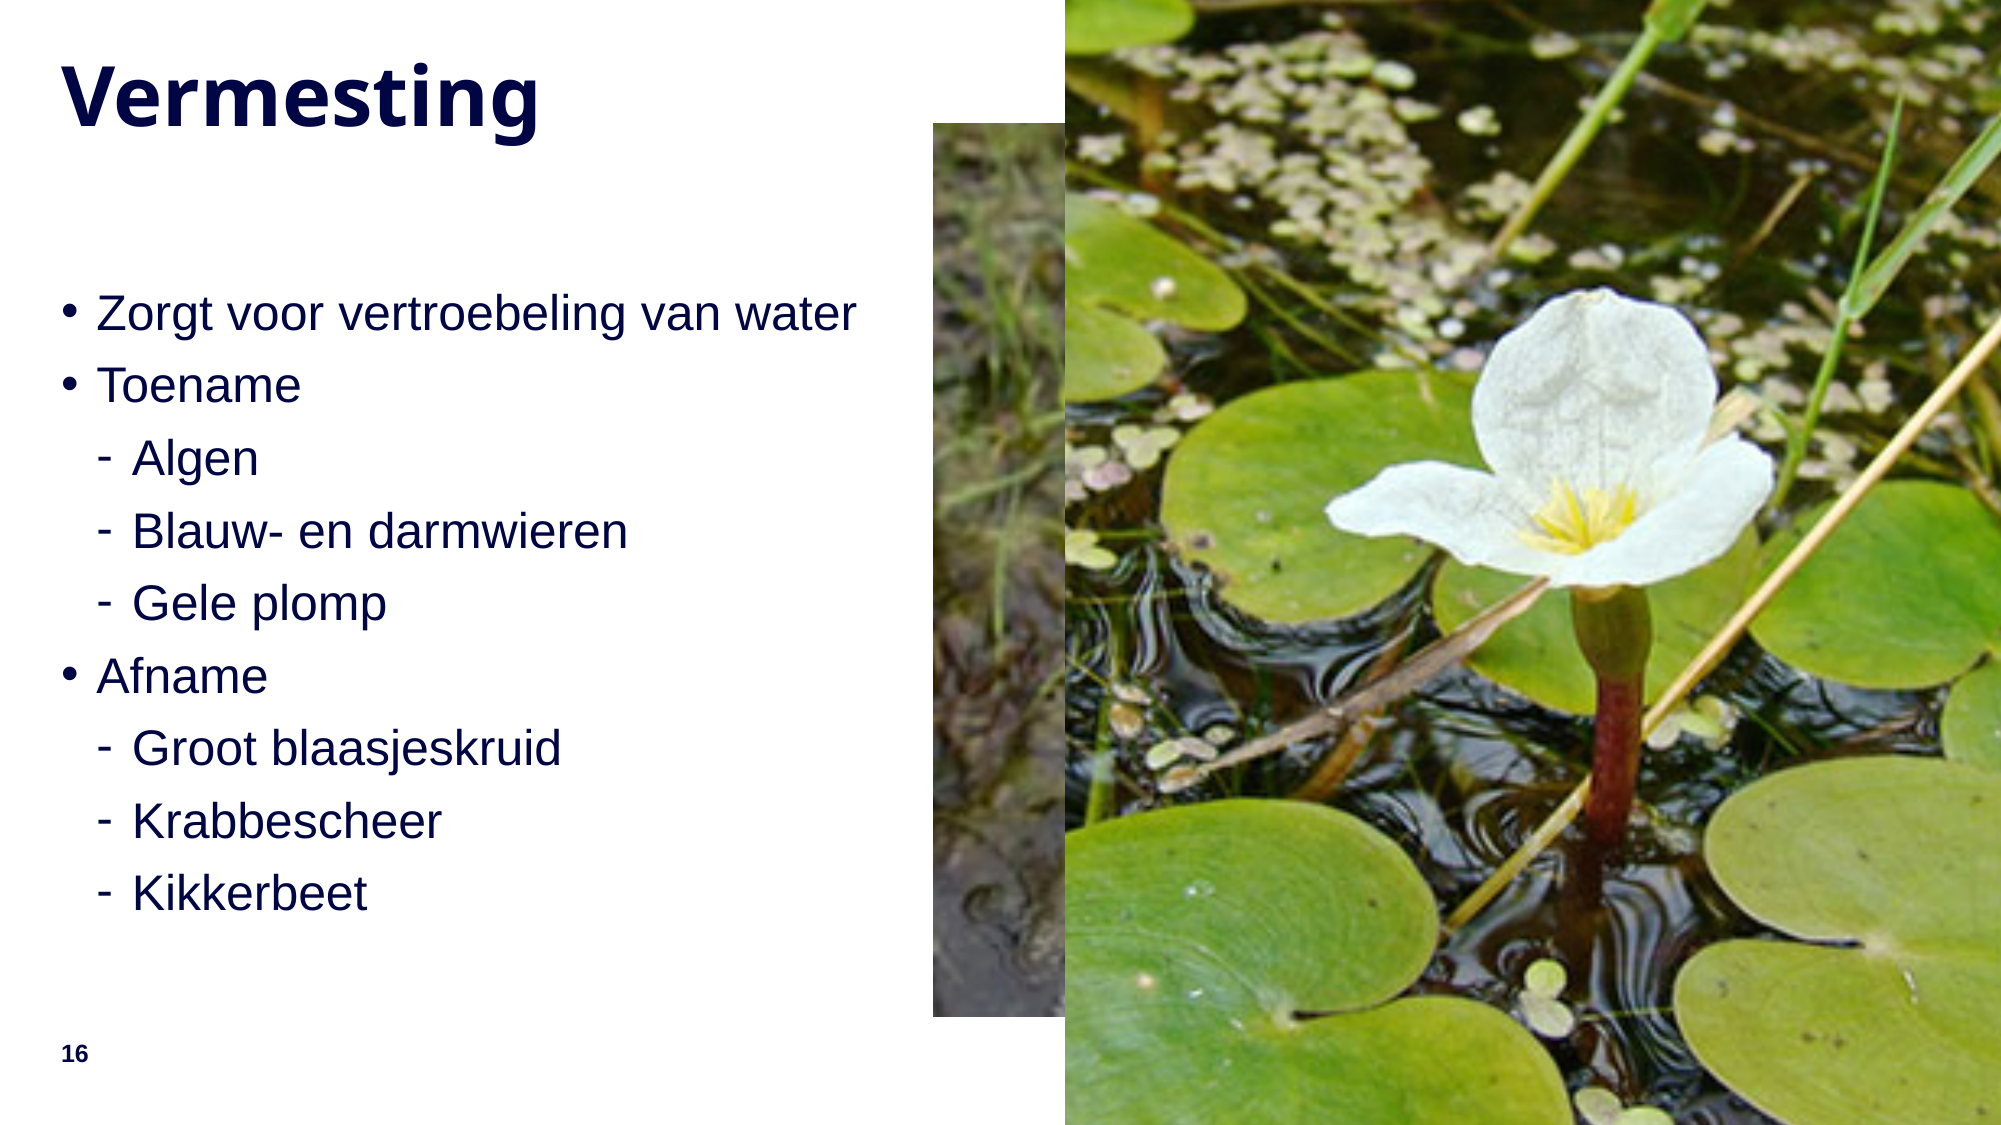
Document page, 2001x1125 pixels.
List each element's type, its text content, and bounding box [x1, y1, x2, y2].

title Vermesting [60, 48, 986, 239]
slide_number 16 [60, 1037, 113, 1073]
list Zorgt voor vertroebeling van water Toename Algen Blauw- en darmwieren Gele plomp Afname Groot blaasjeskruid Krabbescheer Kikkerbeet [60, 280, 933, 1006]
picture [933, 0, 2001, 1125]
